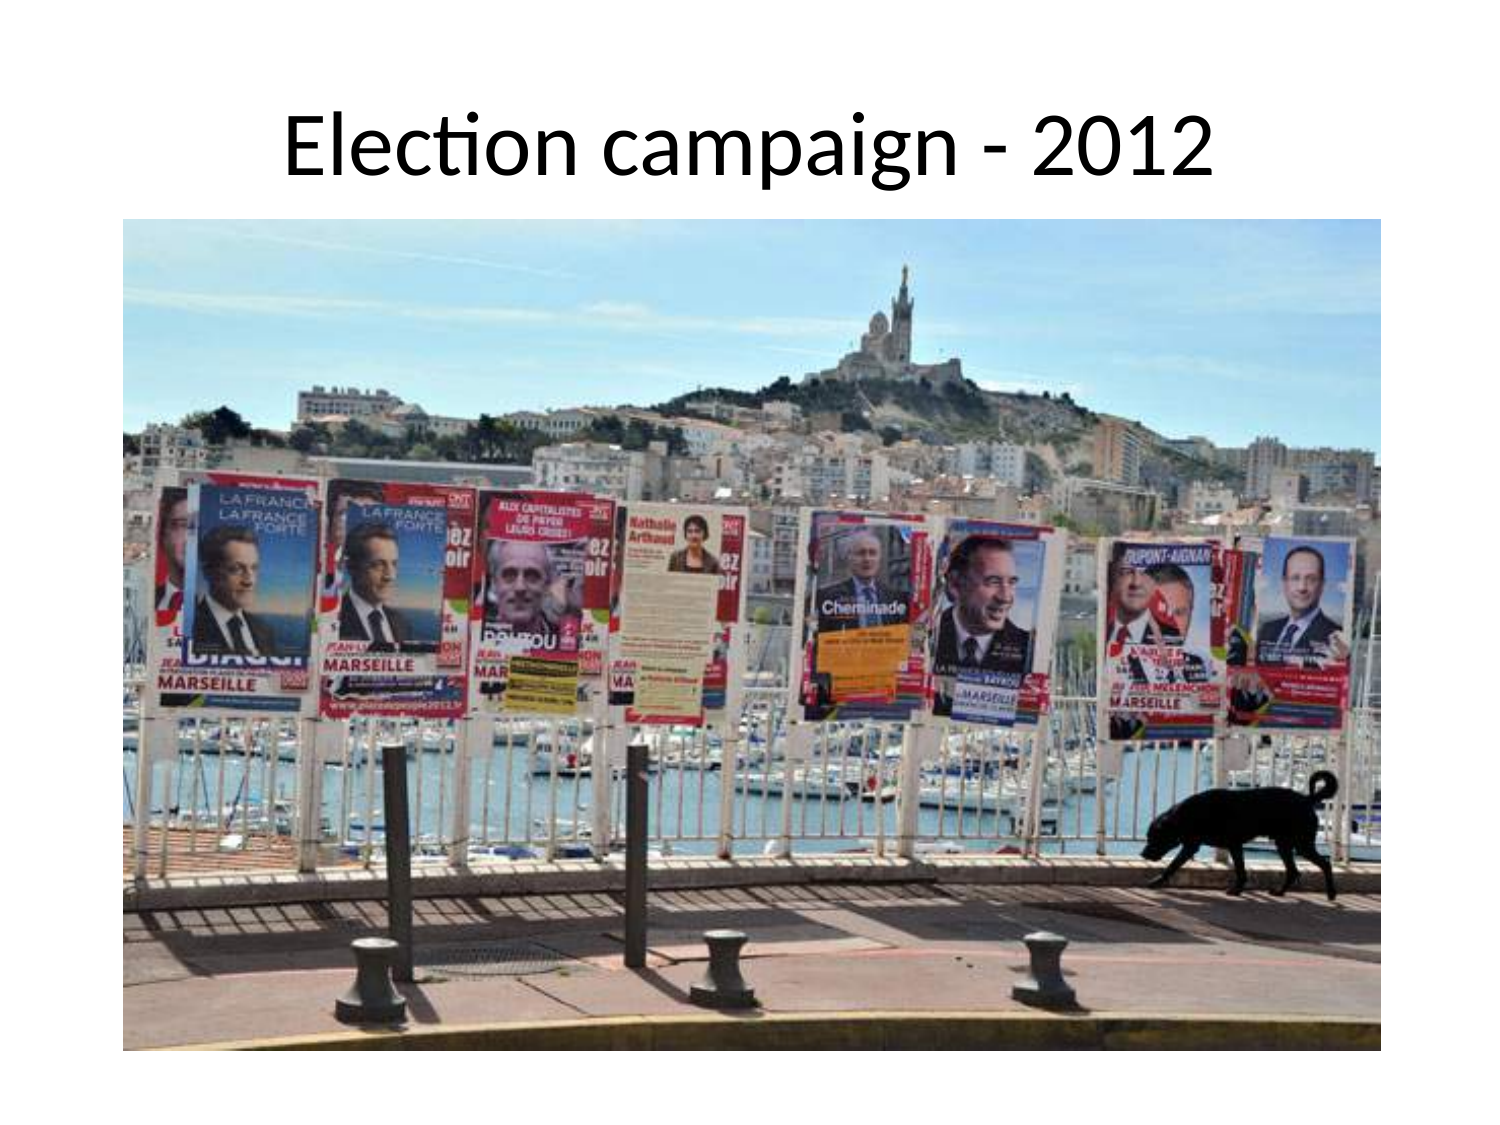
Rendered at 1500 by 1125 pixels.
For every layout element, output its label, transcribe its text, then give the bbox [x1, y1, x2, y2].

title Election campaign - 2012 [75, 45, 1425, 233]
picture [123, 219, 1381, 1052]
